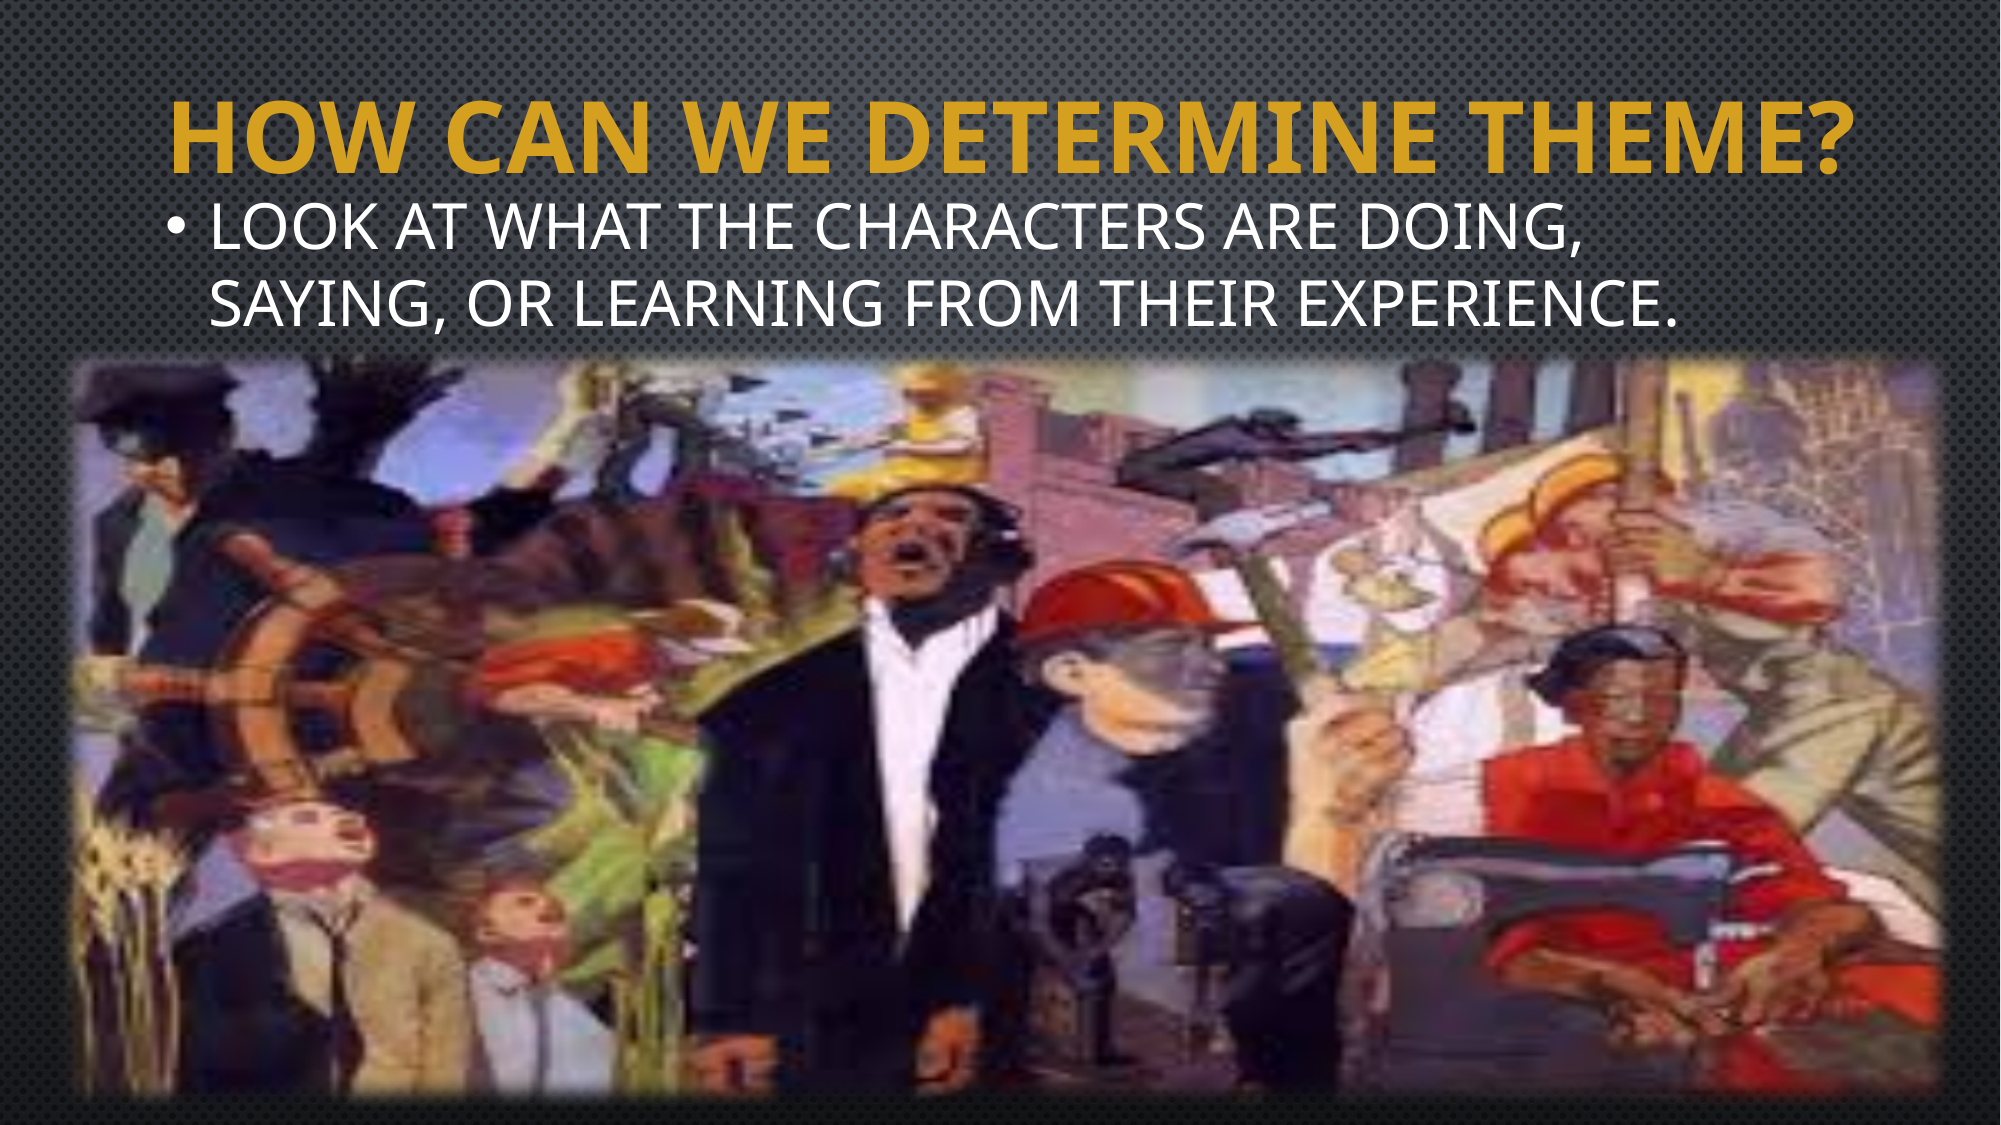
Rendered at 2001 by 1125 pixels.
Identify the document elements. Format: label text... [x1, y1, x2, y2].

title How can we determine theme? [150, 50, 2000, 216]
list Look at what the characters are doing, saying, or learning from their experience. [150, 177, 1794, 346]
picture [58, 346, 1955, 1110]
